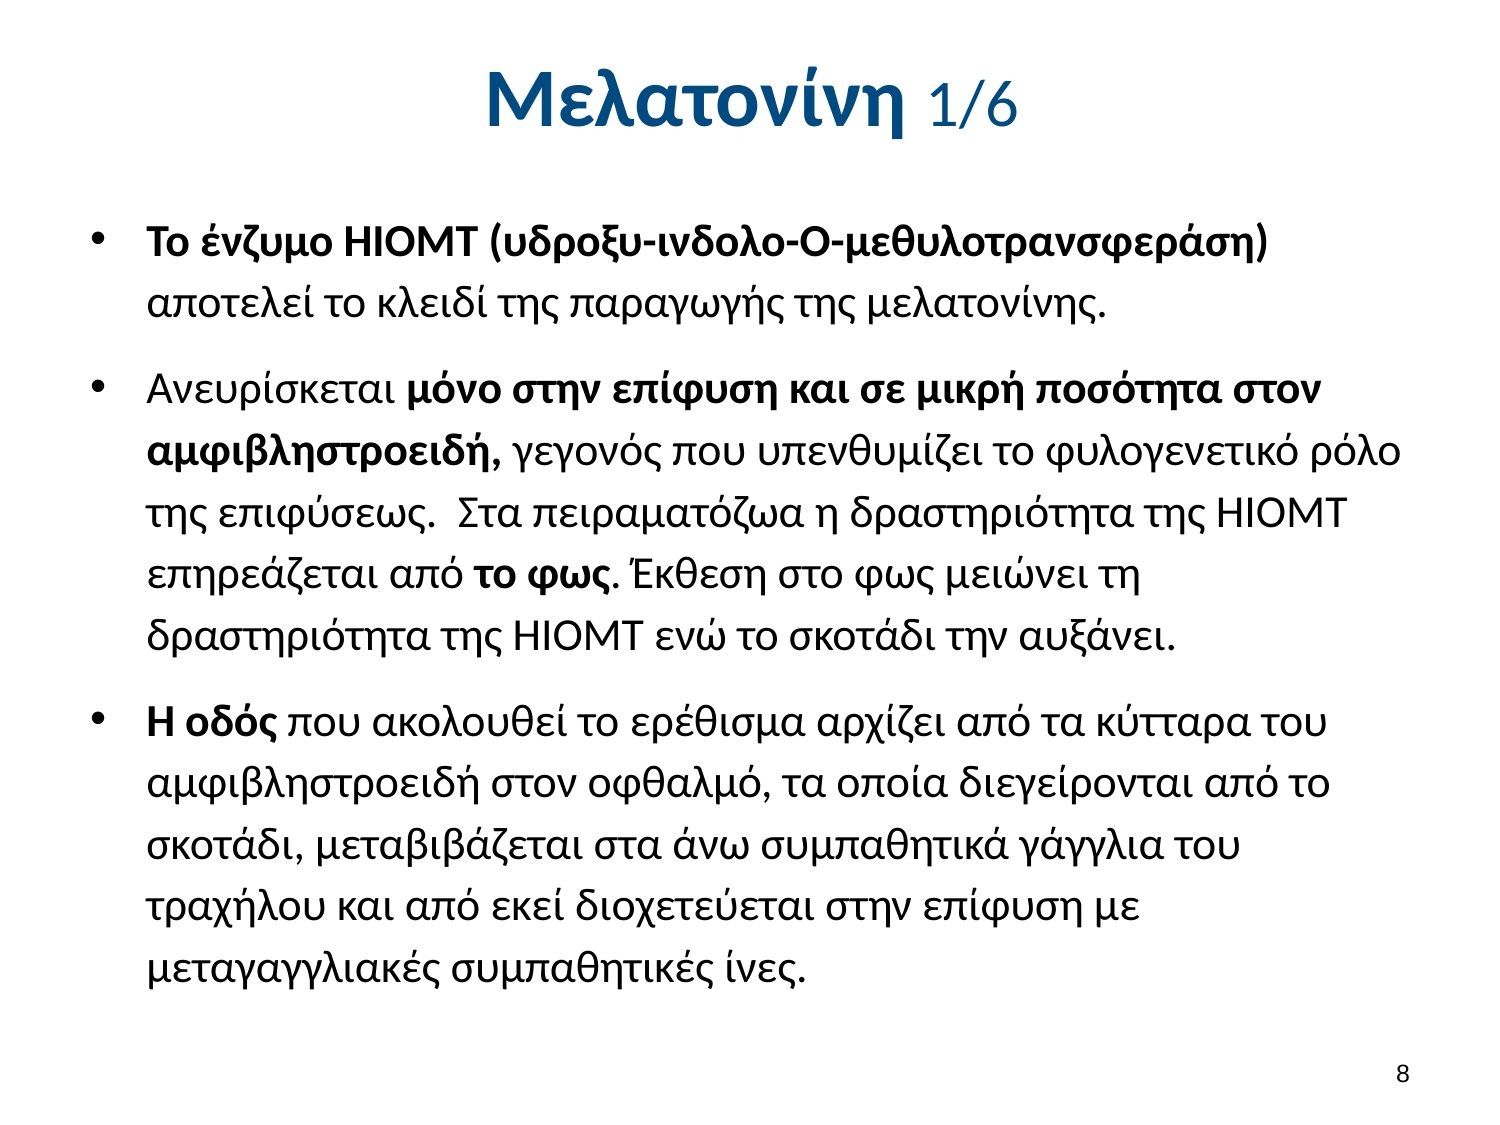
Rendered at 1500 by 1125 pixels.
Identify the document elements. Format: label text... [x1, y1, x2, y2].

title Μελατονίνη 1/6 [76, 19, 1427, 169]
slide_number 7 [1074, 1042, 1425, 1103]
list Το ένζυμο ΗΙΟΜΤ (υδροξυ-ινδολο-Ο-μεθυλοτρανσφεράση) αποτελεί το κλειδί της παραγωγής της μελατονίνης. Ανευρίσκεται μόνο στην επίφυση και σε μικρή ποσότητα στον αμφιβληστροειδή, γεγονός που υπενθυμίζει το φυλογενετικό ρόλο της επιφύσεως. Στα πειραματόζωα η δραστηριότητα της HIOMT επηρεάζεται από το φως. Έκθεση στο φως μειώνει τη δραστηριότητα της HIOMT ενώ το σκοτάδι την αυξάνει. Η οδός που ακολουθεί το ερέθισμα αρχίζει από τα κύτταρα του αμφιβληστροειδή στον οφθαλμό, τα οποία διεγείρονται από το σκοτάδι, μεταβιβάζεται στα άνω συμπαθητικά γάγγλια του τραχήλου και από εκεί διοχετεύεται στην επίφυση με μεταγαγγλιακές συμπαθητικές ίνες. [75, 196, 1425, 1024]
